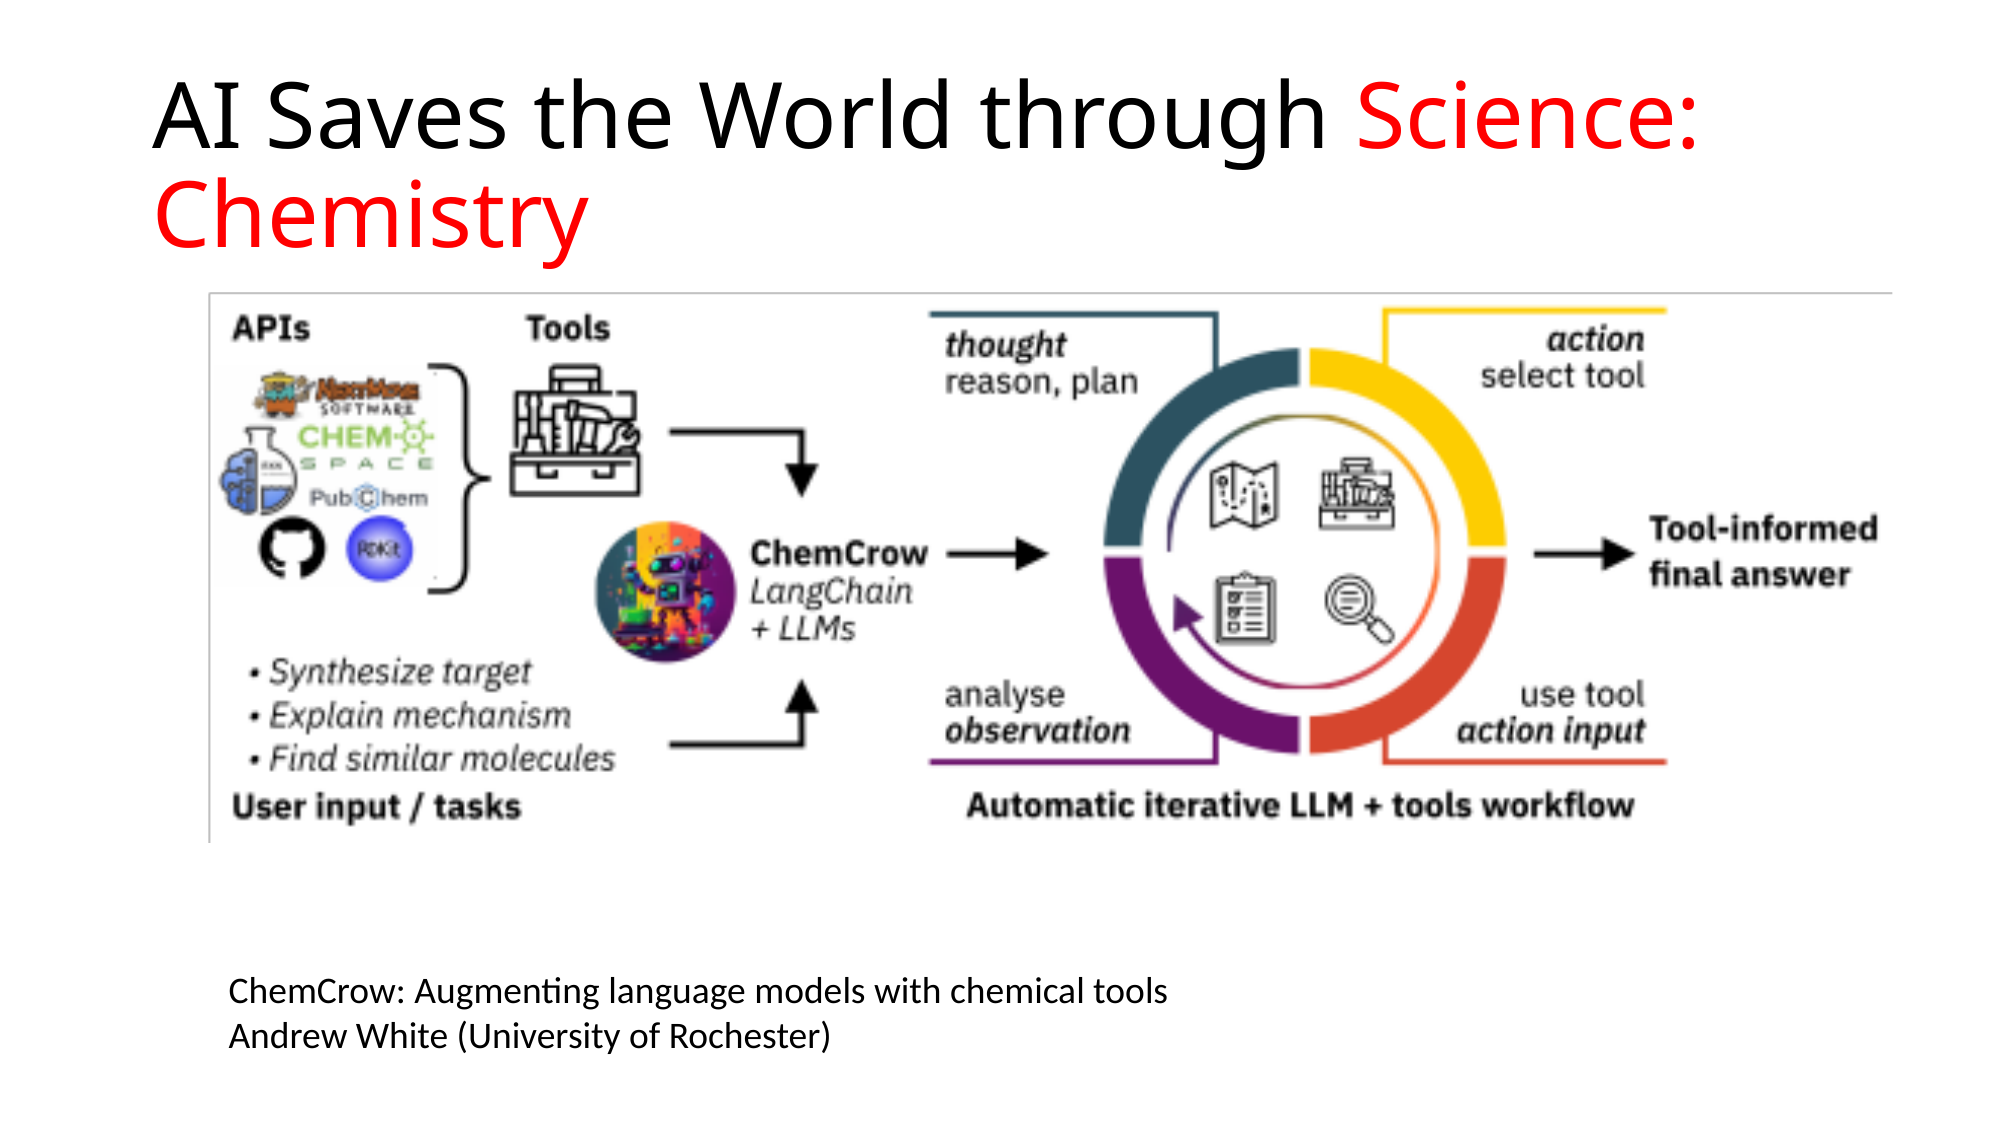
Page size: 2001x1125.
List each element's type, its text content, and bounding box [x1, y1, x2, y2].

title AI Saves the World through Science: Chemistry [137, 59, 1935, 278]
text_box ChemCrow: Augmenting language models with chemical tools Andrew White (University of Rochester) [213, 958, 1396, 1064]
picture [173, 282, 1893, 843]
